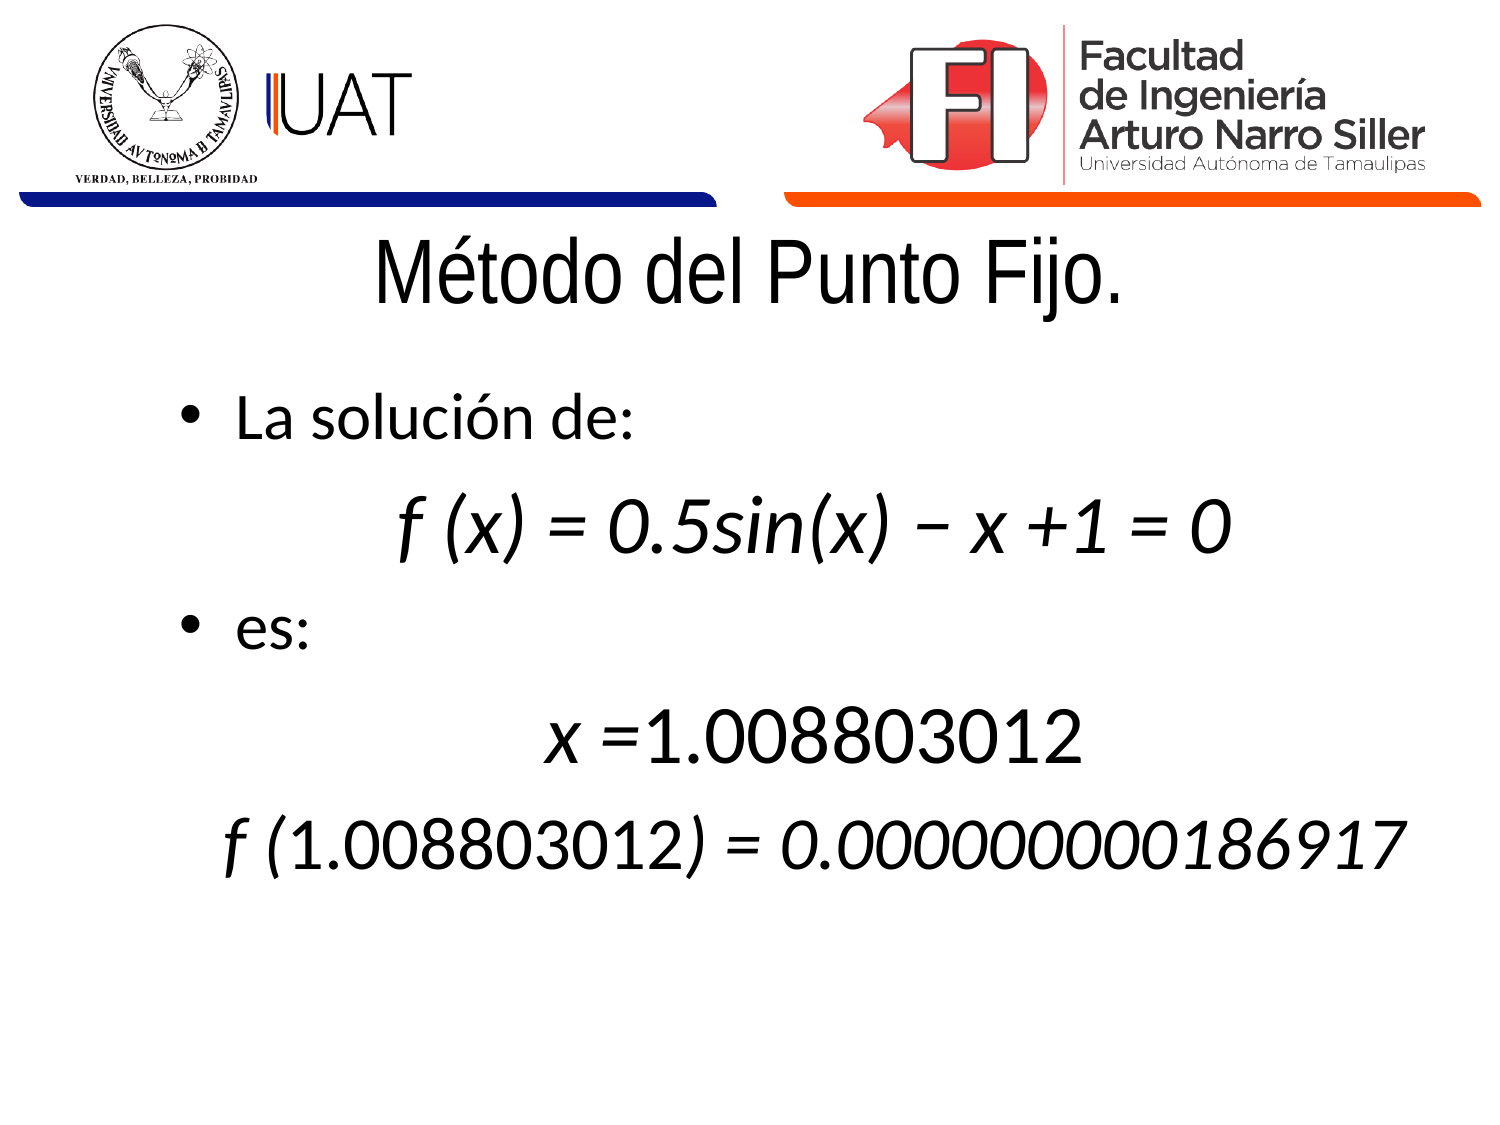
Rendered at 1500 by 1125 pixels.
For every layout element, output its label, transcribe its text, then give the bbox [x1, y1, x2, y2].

title Método del Punto Fijo. [75, 173, 1425, 361]
picture [0, 0, 1500, 222]
list La solución de: f (x) = 0.5sin(x) − x +1 = 0 es: x =1.008803012 f (1.008803012) = 0.000000000186917 [164, 365, 1466, 1012]
